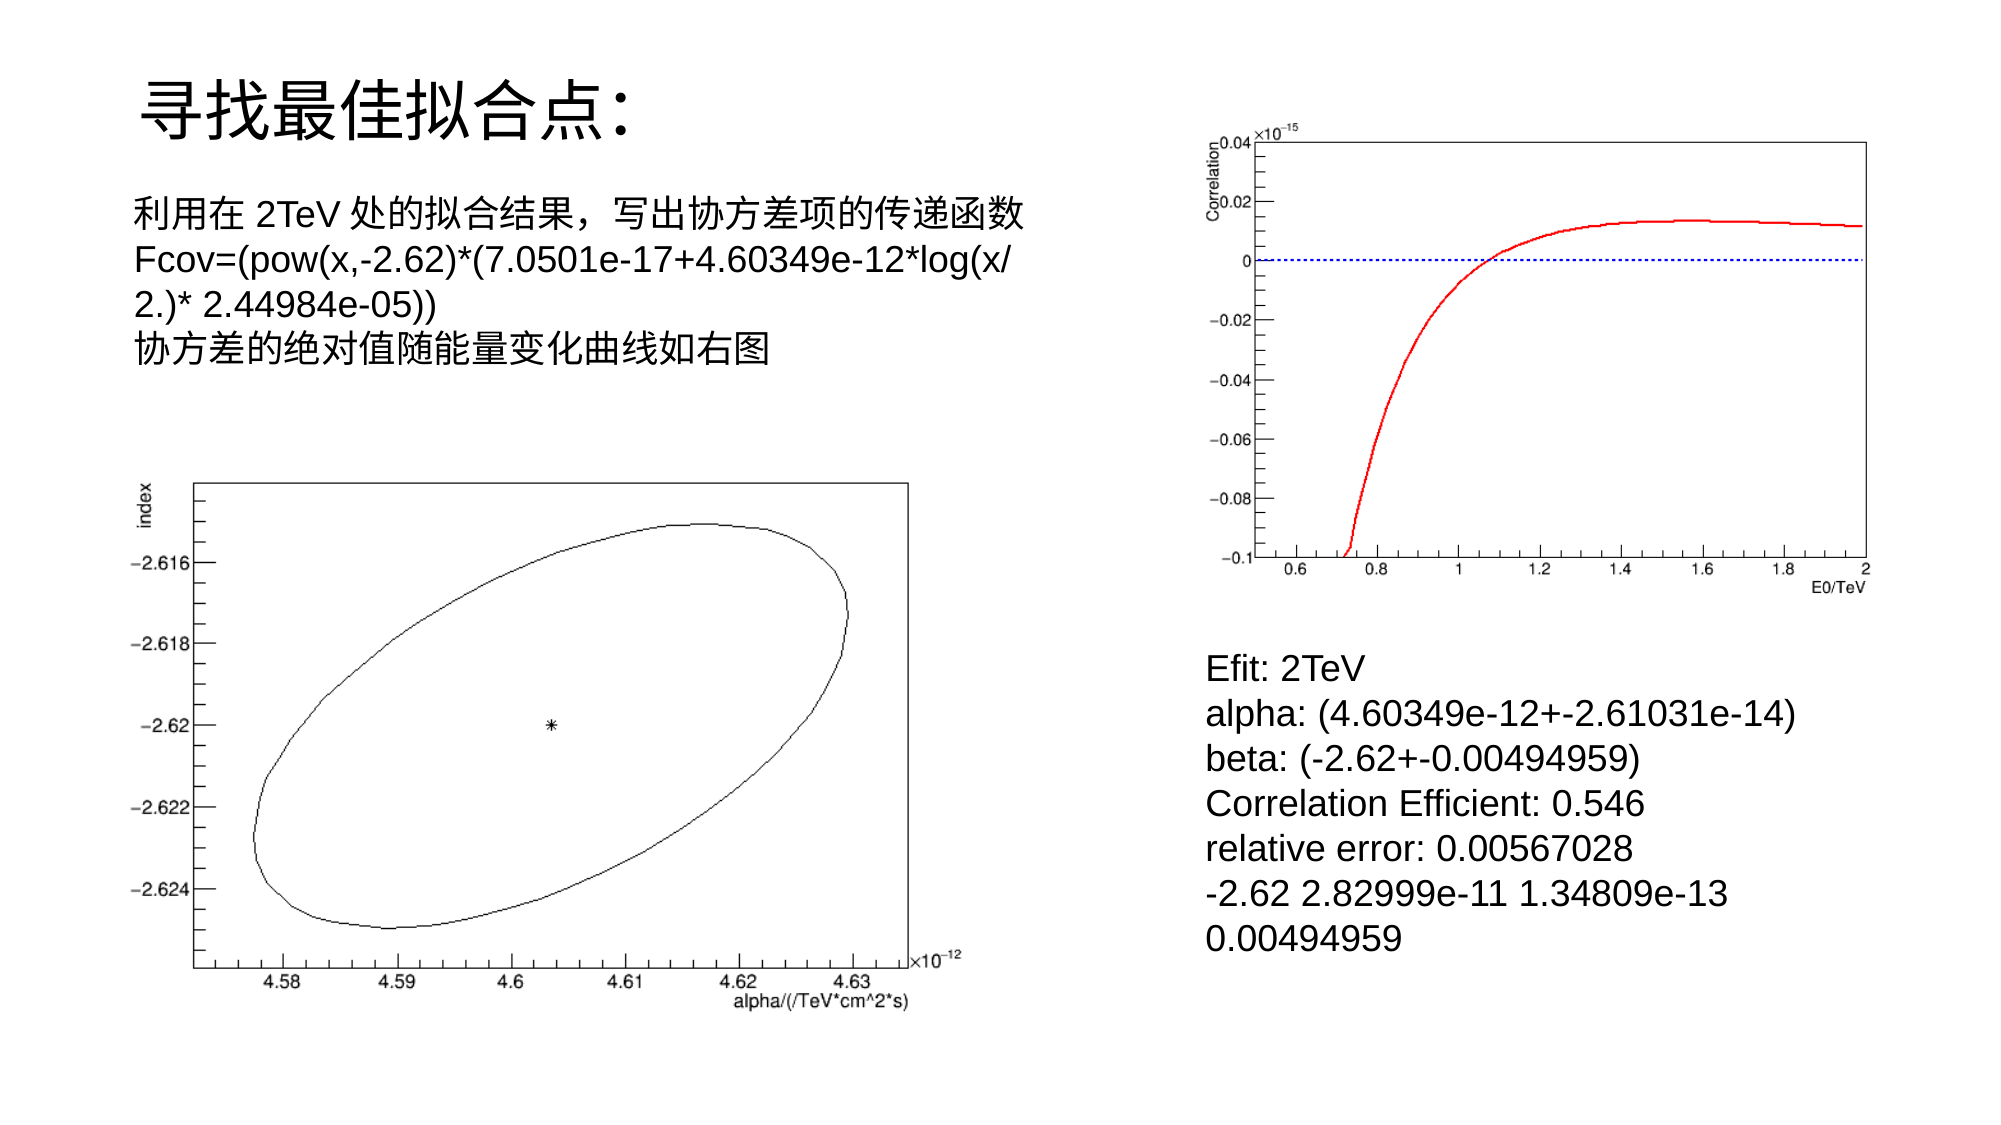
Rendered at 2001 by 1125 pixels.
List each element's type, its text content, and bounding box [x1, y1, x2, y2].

text_box 寻找最佳拟合点： [123, 61, 1069, 156]
text_box 利用在2TeV处的拟合结果，写出协方差项的传递函数 Fcov=(pow(x,-2.62)*(7.0501e-17+4.60349e-12*log(x/2.)* 2.44984e-05)) 协方差的绝对值随能量变化曲线如右图 [119, 182, 1069, 378]
picture [119, 466, 969, 1024]
text_box Efit: 2TeV alpha: (4.60349e-12+-2.61031e-14) beta: (-2.62+-0.00494959) Correlation Efficient: 0.546 relative error: 0.00567028 -2.62 2.82999e-11 1.34809e-13 0.00494959 [1190, 636, 1947, 967]
picture [1190, 121, 1903, 604]
